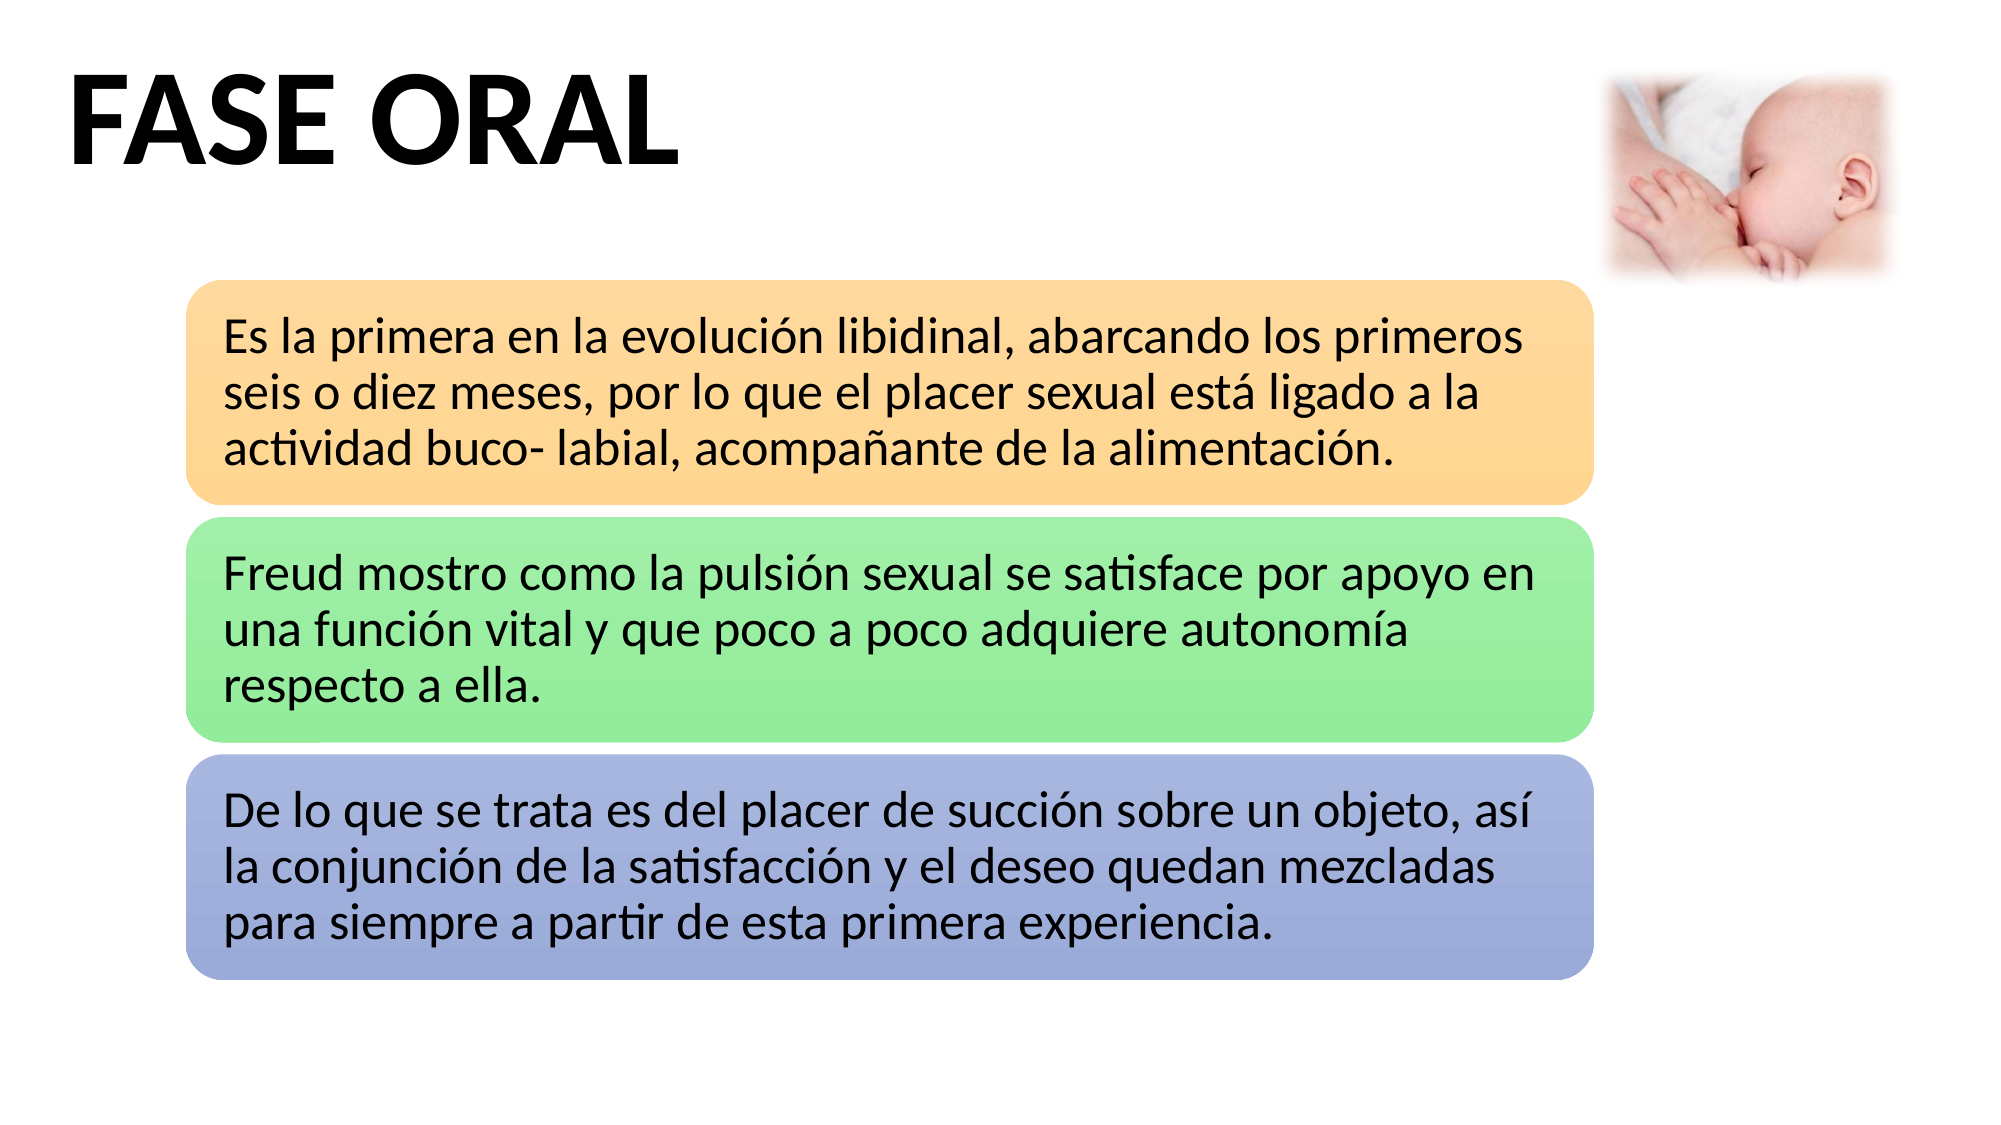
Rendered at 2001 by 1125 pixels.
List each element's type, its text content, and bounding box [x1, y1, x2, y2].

picture [1593, 66, 1903, 289]
text_box FASE ORAL [52, 19, 728, 200]
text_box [185, 200, 1594, 1059]
